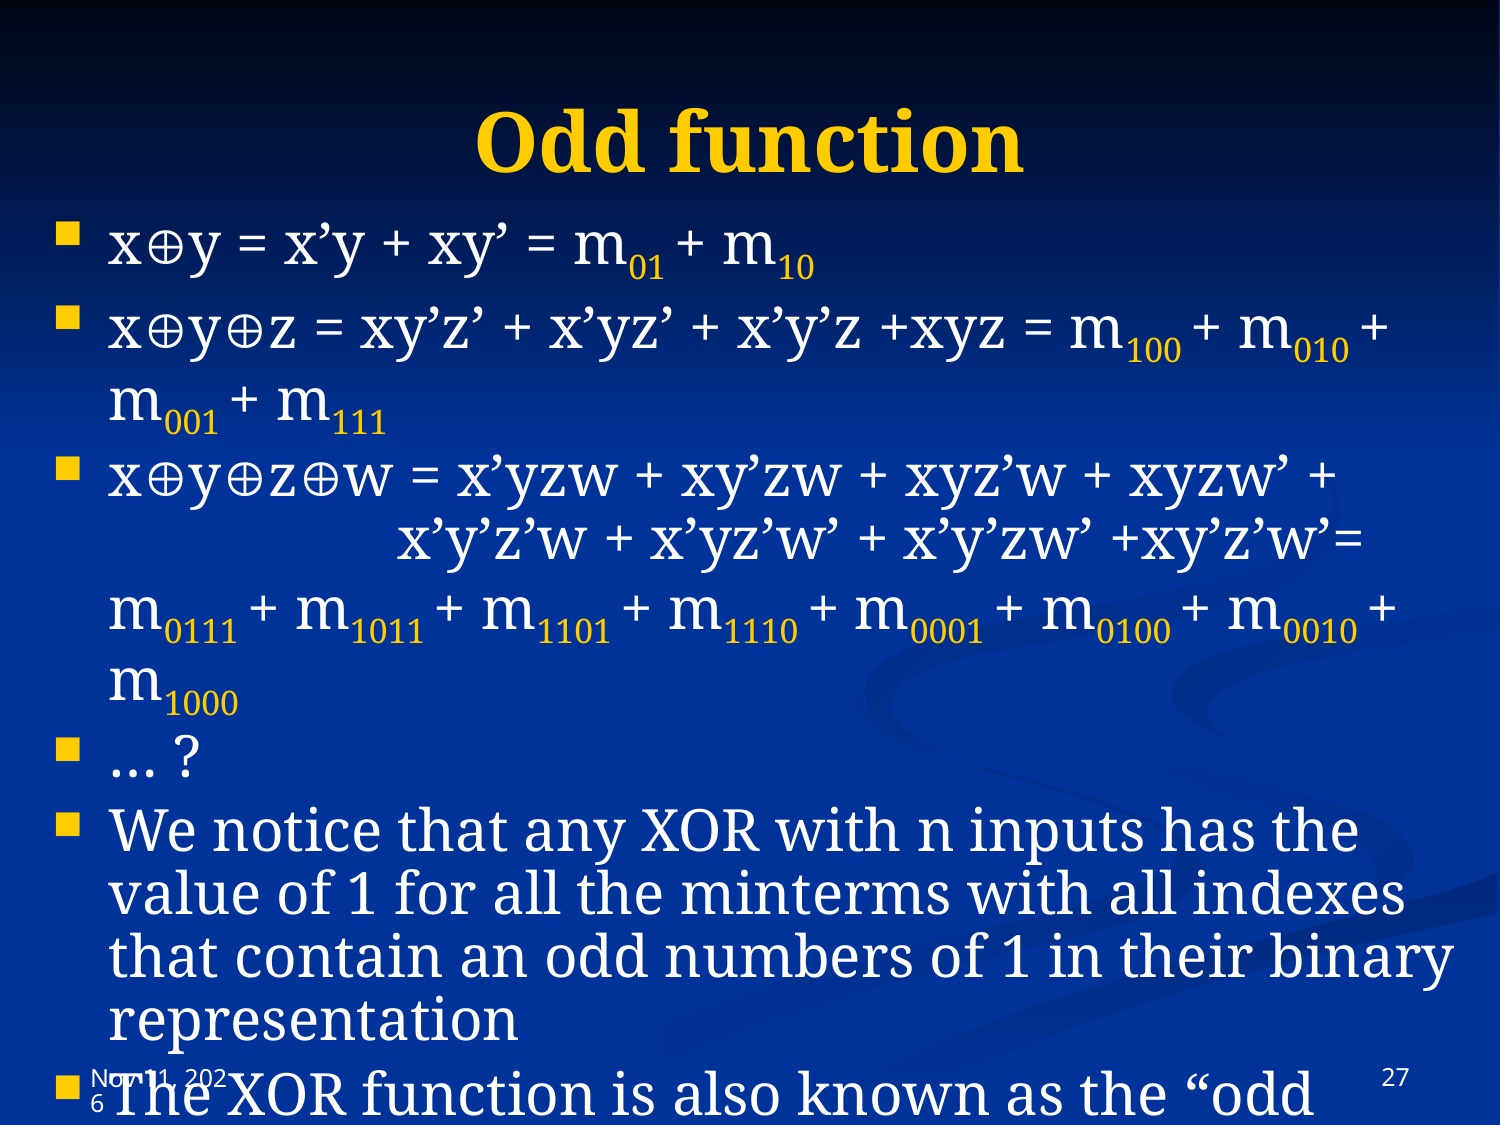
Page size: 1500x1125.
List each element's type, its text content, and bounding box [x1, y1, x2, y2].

list xy = x’y + xy’ = m01 + m10 xyz = xy’z’ + x’yz’ + x’y’z +xyz = m100 + m010 + m001 + m111 xyzw = x’yzw + xy’zw + xyz’w + xyzw’ + x’y’z’w + x’yz’w’ + x’y’zw’ +xy’z’w’= m0111 + m1011 + m1101 + m1110 + m0001 + m0100 + m0010 + m1000 … ? We notice that any XOR with n inputs has the value of 1 for all the minterms with all indexes that contain an odd numbers of 1 in their binary representation The XOR function is also known as the “odd function” [37, 200, 1488, 943]
slide_number 15-Nov-23 [75, 1025, 250, 1104]
slide_number 27 [1200, 1025, 1425, 1104]
title Odd function [0, 45, 1500, 233]
